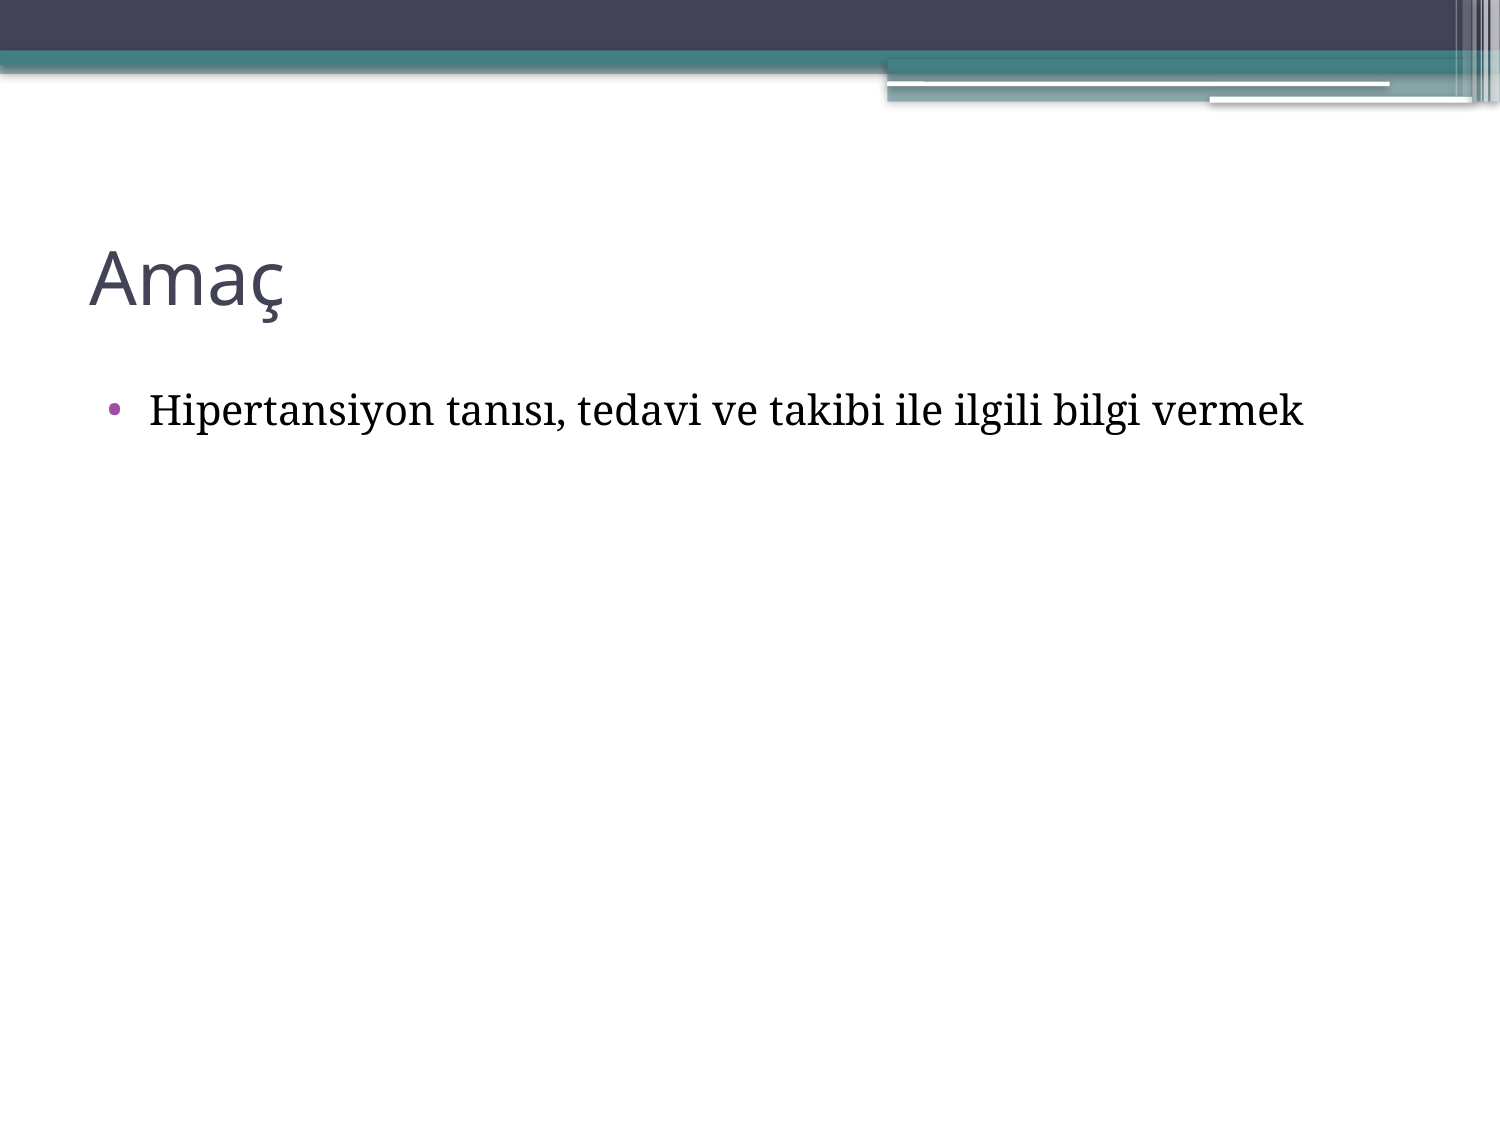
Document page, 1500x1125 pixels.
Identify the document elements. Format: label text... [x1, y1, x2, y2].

title Amaç [75, 187, 1425, 363]
list Hipertansiyon tanısı, tedavi ve takibi ile ilgili bilgi vermek [75, 368, 1425, 1079]
